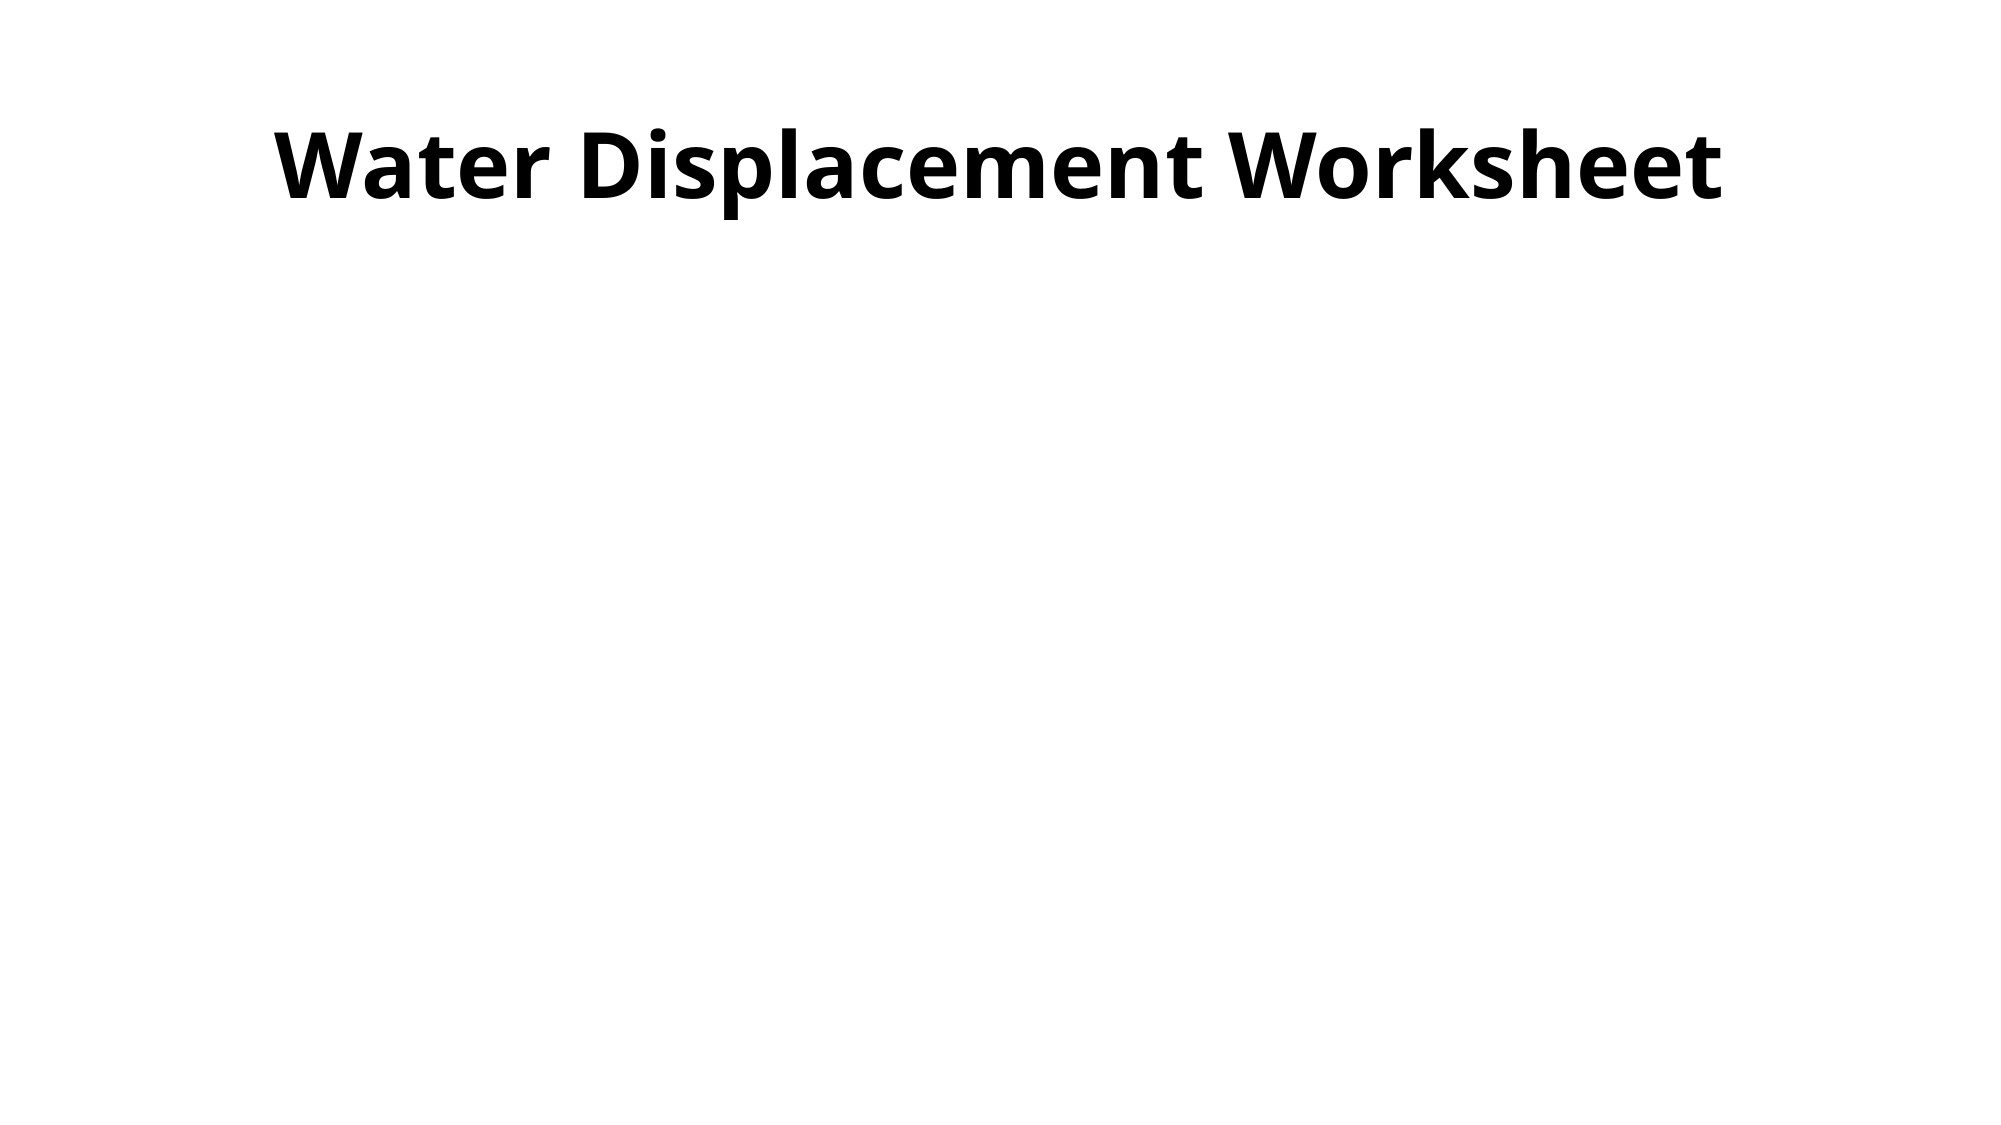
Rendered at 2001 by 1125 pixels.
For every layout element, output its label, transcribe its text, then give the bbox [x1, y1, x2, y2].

title Water Displacement Worksheet [137, 59, 1863, 278]
